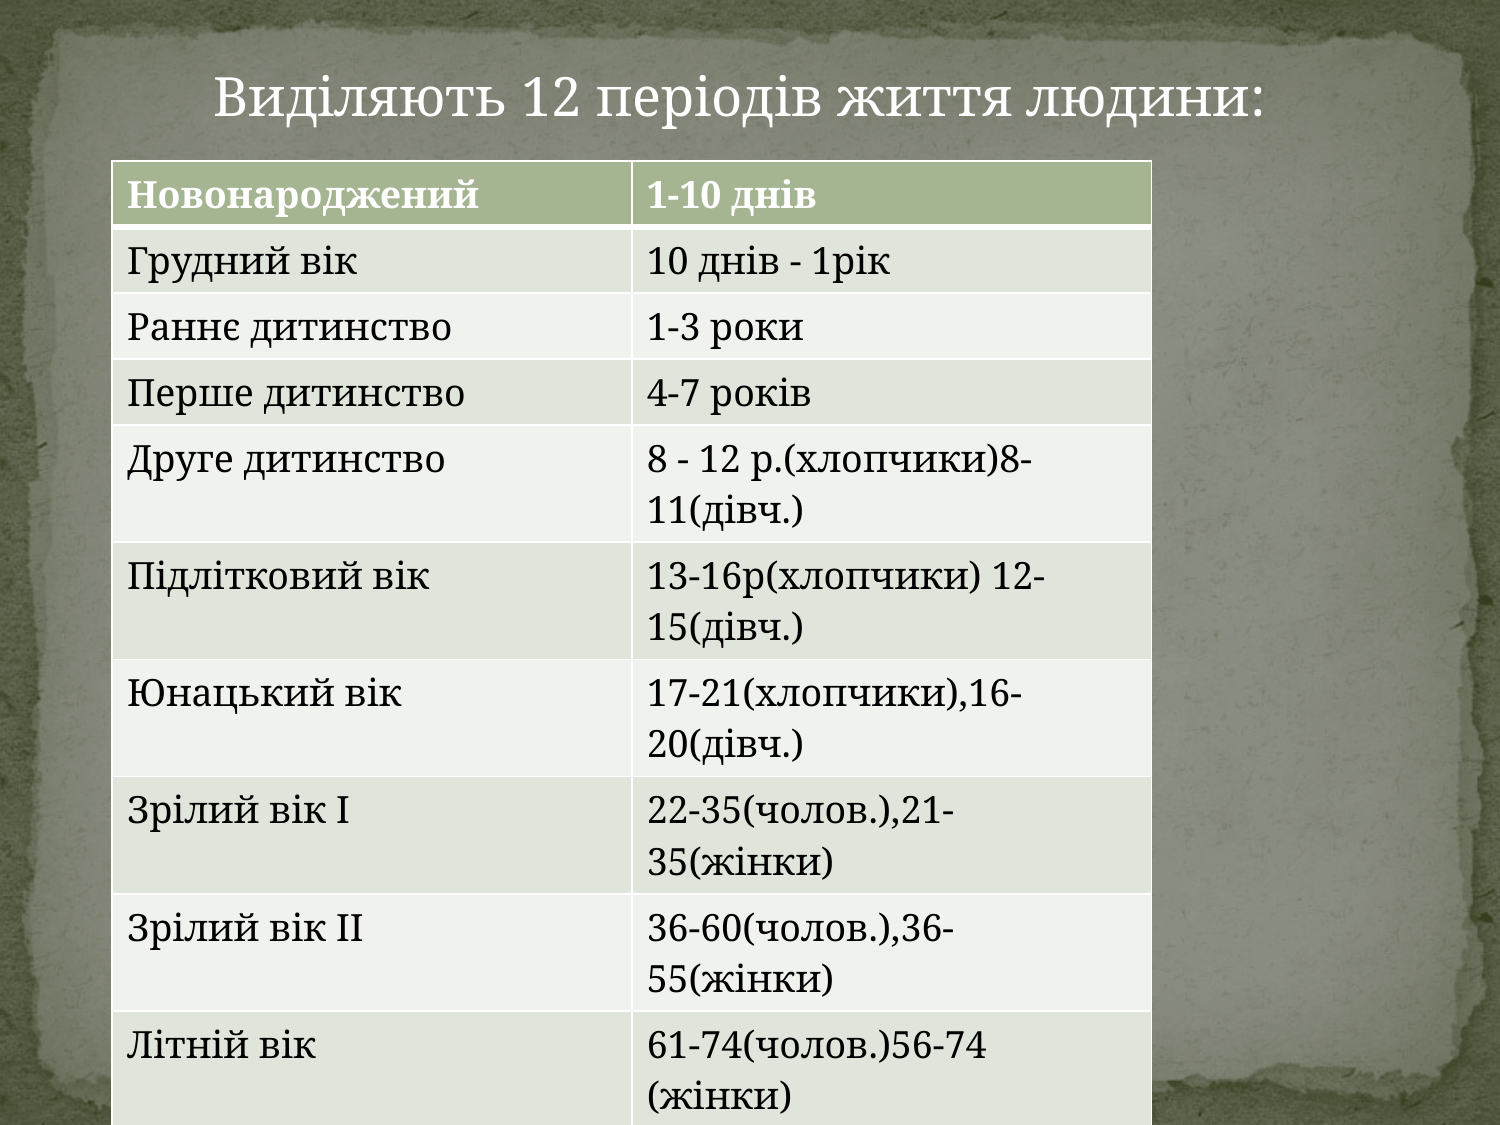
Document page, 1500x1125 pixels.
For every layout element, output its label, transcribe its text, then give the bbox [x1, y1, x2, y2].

table_cell Грудний вік [113, 230, 631, 292]
list Виділяють 12 періодів життя людини: [64, 54, 1415, 805]
table_cell 10 днів - 1рік [633, 230, 1151, 292]
table_cell 1-3 роки [633, 294, 1151, 358]
table_header Новонароджений [113, 162, 631, 224]
table_cell 4-7 років [633, 360, 1151, 424]
table_cell Зрілий вік І [113, 777, 631, 893]
table_header 1-10 днів [633, 162, 1151, 224]
table_cell 22-35(чолов.),21-35(жінки) [633, 777, 1151, 893]
table_cell 13-16р(хлопчики) 12-15(дівч.) [633, 543, 1151, 659]
table_cell 17-21(хлопчики),16-20(дівч.) [633, 660, 1151, 776]
table_cell 8 - 12 р.(хлопчики)8-11(дівч.) [633, 426, 1151, 541]
table_cell Друге дитинство [113, 426, 631, 541]
table_cell Підлітковий вік [113, 543, 631, 659]
table_cell Юнацький вік [113, 660, 631, 776]
table_cell Перше дитинство [113, 360, 631, 424]
table_cell Зрілий вік ІІ [113, 895, 631, 1010]
table_cell Раннє дитинство [113, 294, 631, 358]
table_cell 61-74(чолов.)56-74 (жінки) [633, 1012, 1151, 1125]
table_cell 36-60(чолов.),36-55(жінки) [633, 895, 1151, 1010]
table_cell Літній вік [113, 1012, 631, 1125]
